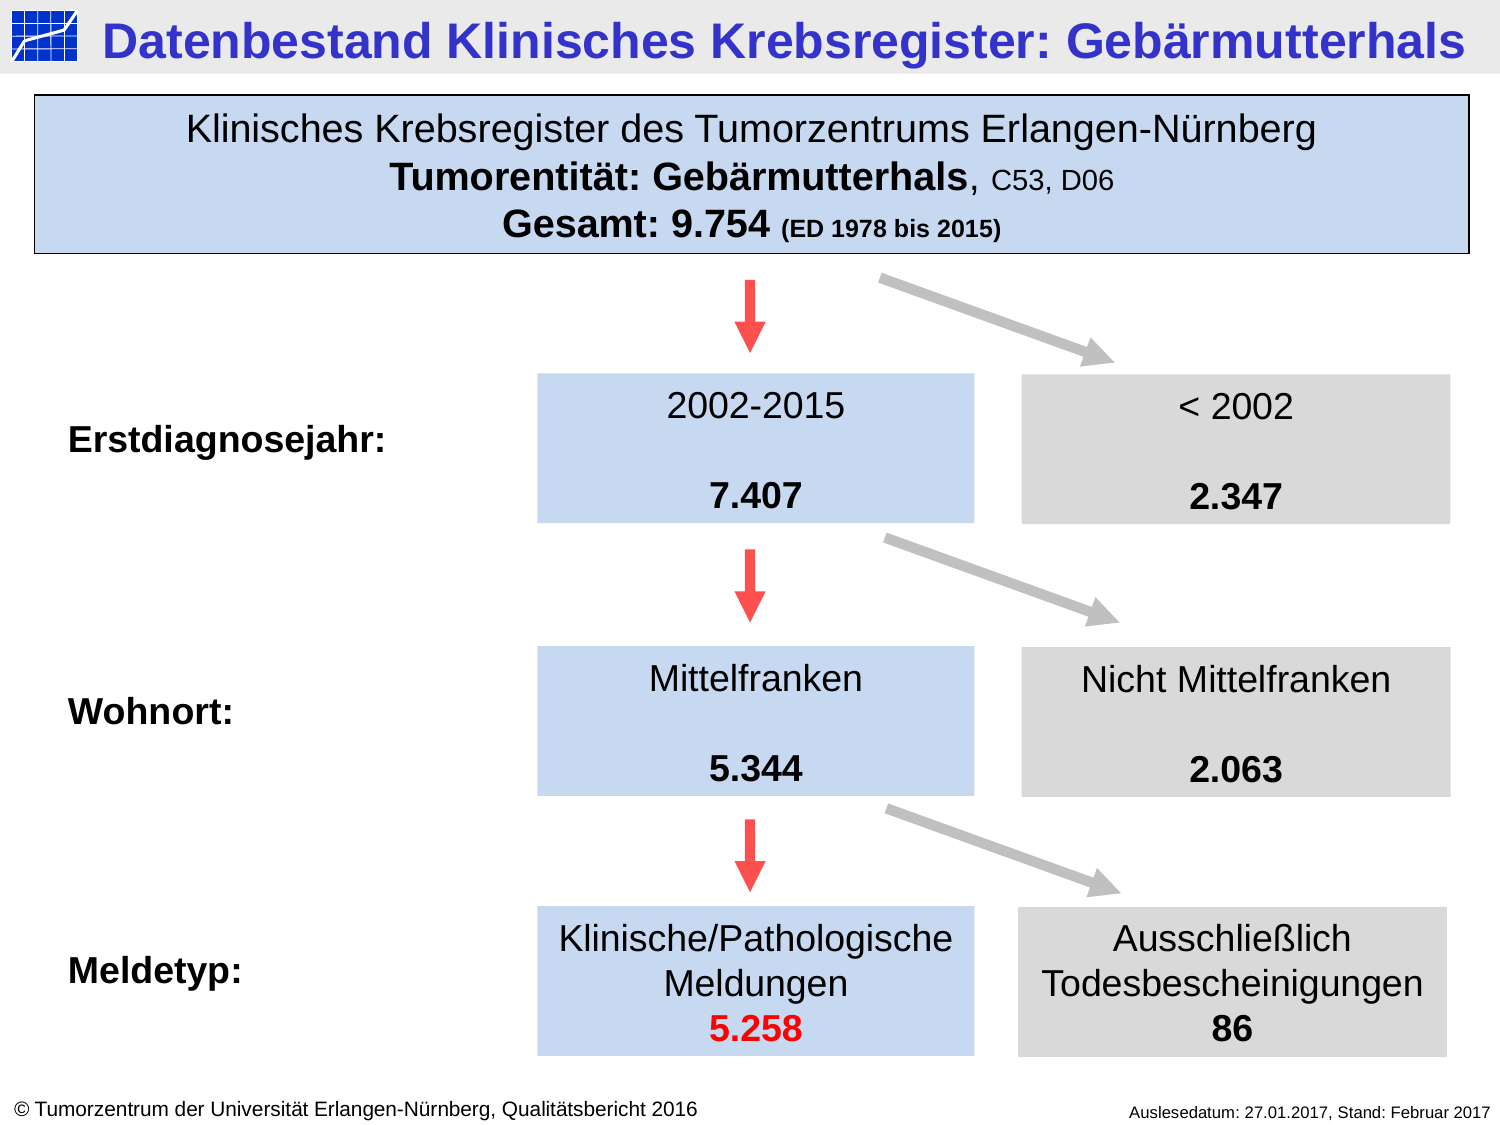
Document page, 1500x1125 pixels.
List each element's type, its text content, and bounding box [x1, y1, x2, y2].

text_box [743, 279, 757, 353]
text_box Mittelfranken 5.344 [537, 646, 975, 796]
text_box [884, 537, 1120, 625]
text_box © Tumorzentrum der Universität Erlangen-Nürnberg, Qualitätsbericht 2016 [0, 1088, 786, 1125]
text_box 2002-2015 7.407 [537, 373, 975, 524]
text_box Erstdiagnosejahr: [53, 407, 467, 468]
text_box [0, 0, 90, 75]
text_box Klinische/Pathologische Meldungen 5.258 [537, 906, 975, 1056]
text_box Ausschließlich Todesbescheinigungen 86 [1018, 907, 1447, 1057]
text_box Wohnort: [53, 679, 467, 739]
text_box [886, 808, 1122, 895]
text_box Datenbestand Klinisches Krebsregister: Gebärmutterhals [92, 2, 1500, 75]
text_box [879, 277, 1115, 365]
text_box Auslesedatum: 27.01.2017, Stand: Februar 2017 [998, 1094, 1500, 1125]
text_box [743, 549, 757, 623]
text_box Klinisches Krebsregister des Tumorzentrums Erlangen-Nürnberg Tumorentität: Gebärmutterhals, C53, D06 Gesamt: 9.754 (ED 1978 bis 2015) [34, 95, 1470, 254]
text_box Nicht Mittelfranken 2.063 [1021, 647, 1451, 797]
text_box < 2002 2.347 [1021, 374, 1451, 525]
text_box Meldetyp: [53, 939, 467, 999]
text_box [743, 819, 757, 893]
